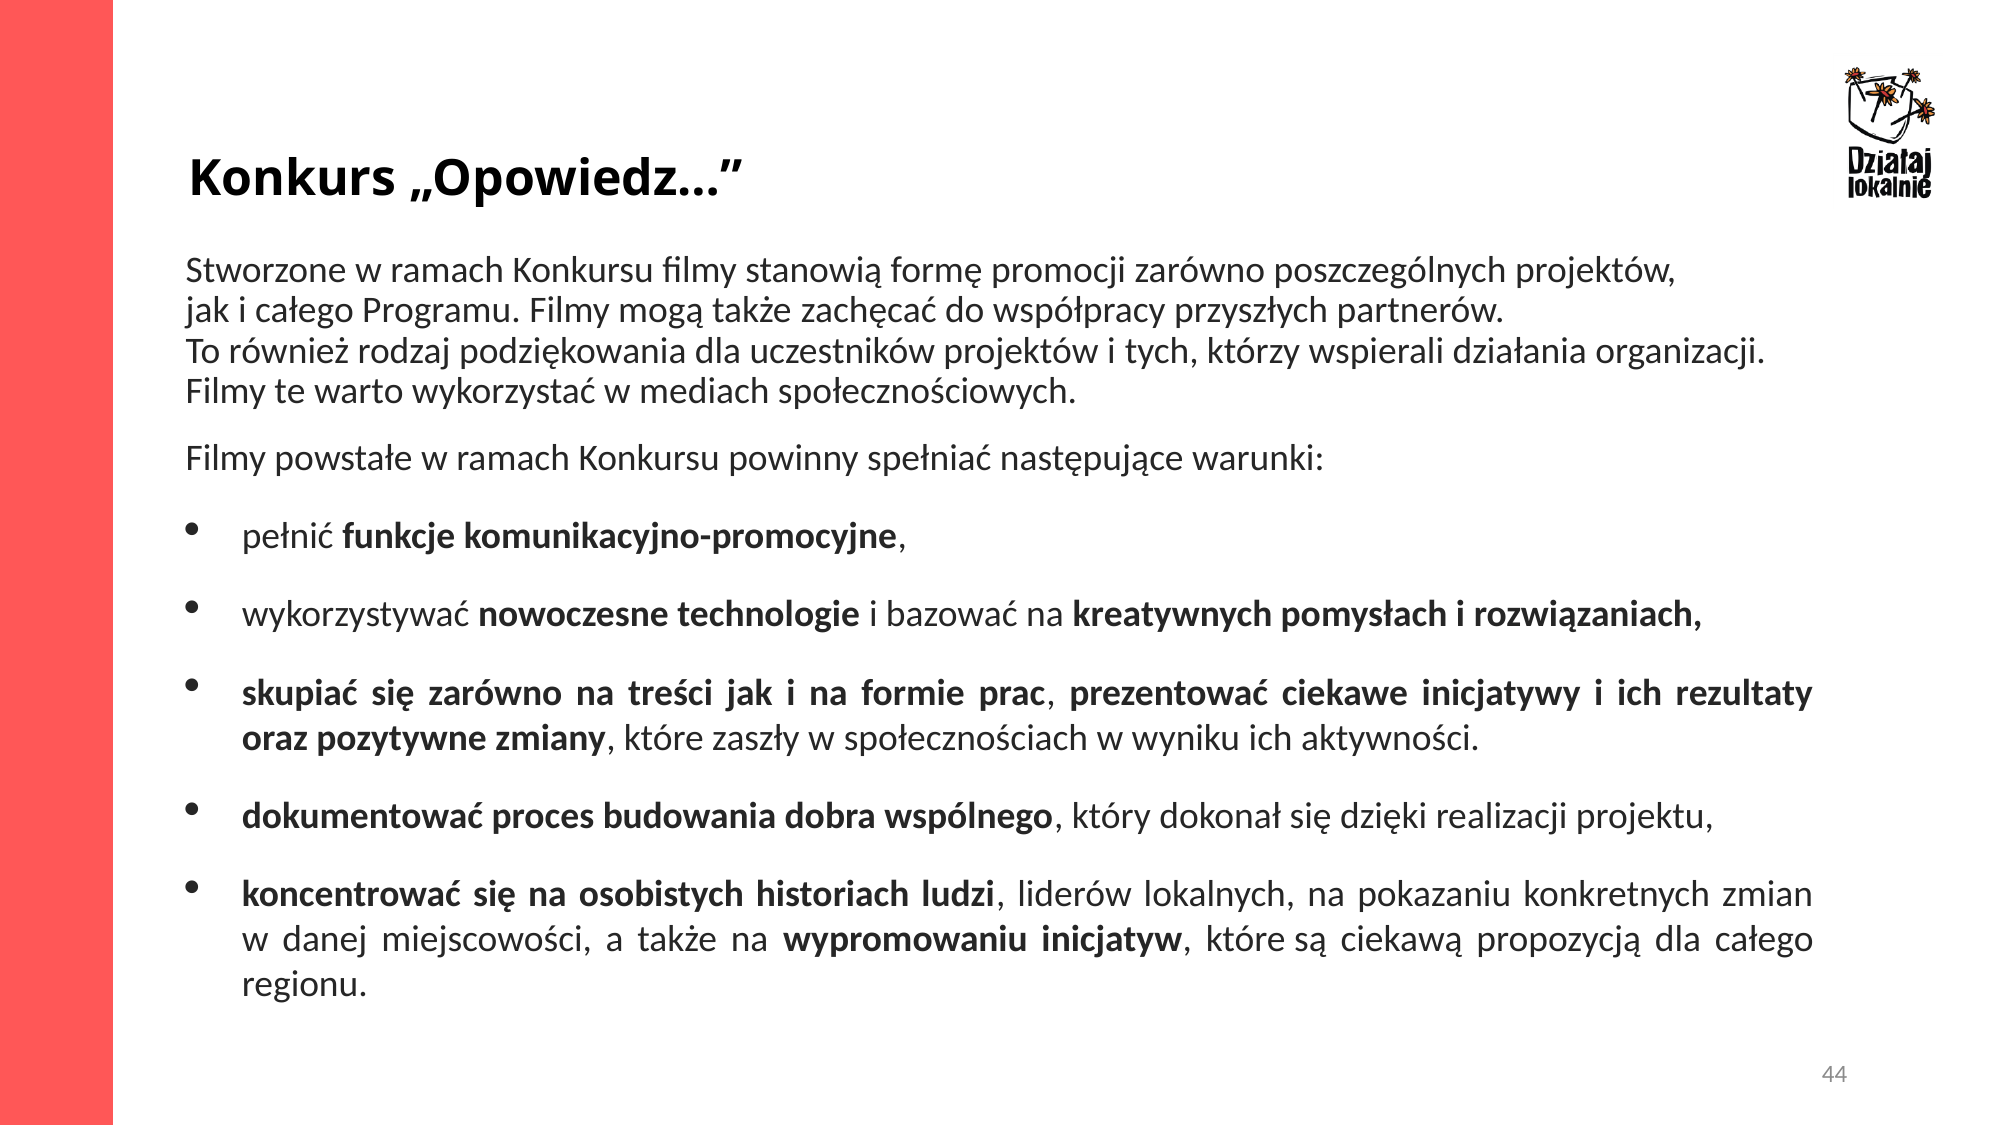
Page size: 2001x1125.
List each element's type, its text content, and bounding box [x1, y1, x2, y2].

picture [1833, 53, 1943, 209]
slide_number 44 [1412, 1042, 1863, 1103]
list Konkurs „Opowiedz…” [173, 65, 1816, 214]
list Stworzone w ramach Konkursu filmy stanowią formę promocji zarówno poszczególnych projektów, jak i całego Programu. Filmy mogą także zachęcać do współpracy przyszłych partnerów. To również rodzaj podziękowania dla uczestników projektów i tych, którzy wspierali działania organizacji. Filmy te warto wykorzystać w mediach społecznościowych. Filmy powstałe w ramach Konkursu powinny spełniać następujące warunki: pełnić funkcje komunikacyjno-promocyjne, wykorzystywać nowoczesne technologie i bazować na kreatywnych pomysłach i rozwiązaniach, skupiać się zarówno na treści jak i na formie prac, prezentować ciekawe inicjatywy i ich rezultaty oraz pozytywne zmiany, które zaszły w społecznościach w wyniku ich aktywności. dokumentować proces budowania dobra wspólnego, który dokonał się dzięki realizacji projektu, koncentrować się na osobistych historiach ludzi, liderów lokalnych, na pokazaniu konkretnych zmian w danej miejscowości, a także na wypromowaniu inicjatyw, które są ciekawą propozycją dla całego regionu. [170, 242, 1829, 1016]
picture [0, 0, 113, 1125]
